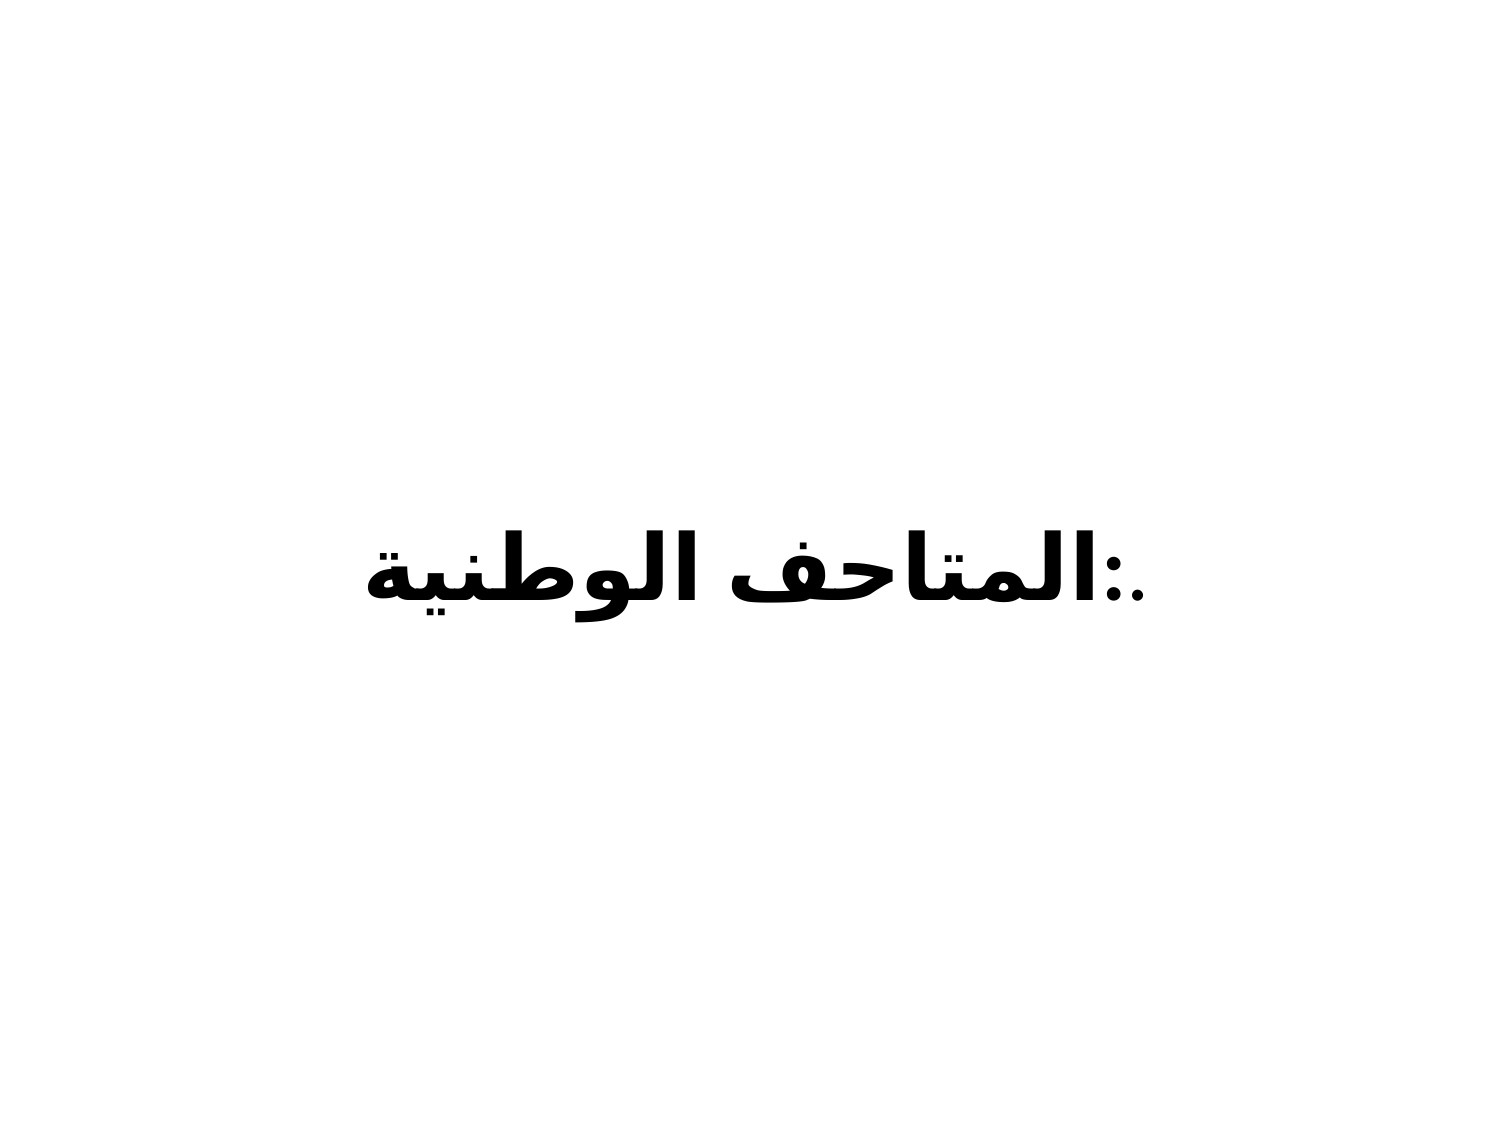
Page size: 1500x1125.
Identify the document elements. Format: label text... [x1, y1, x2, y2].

title المتاحف الوطنية:. [53, 45, 1459, 1083]
